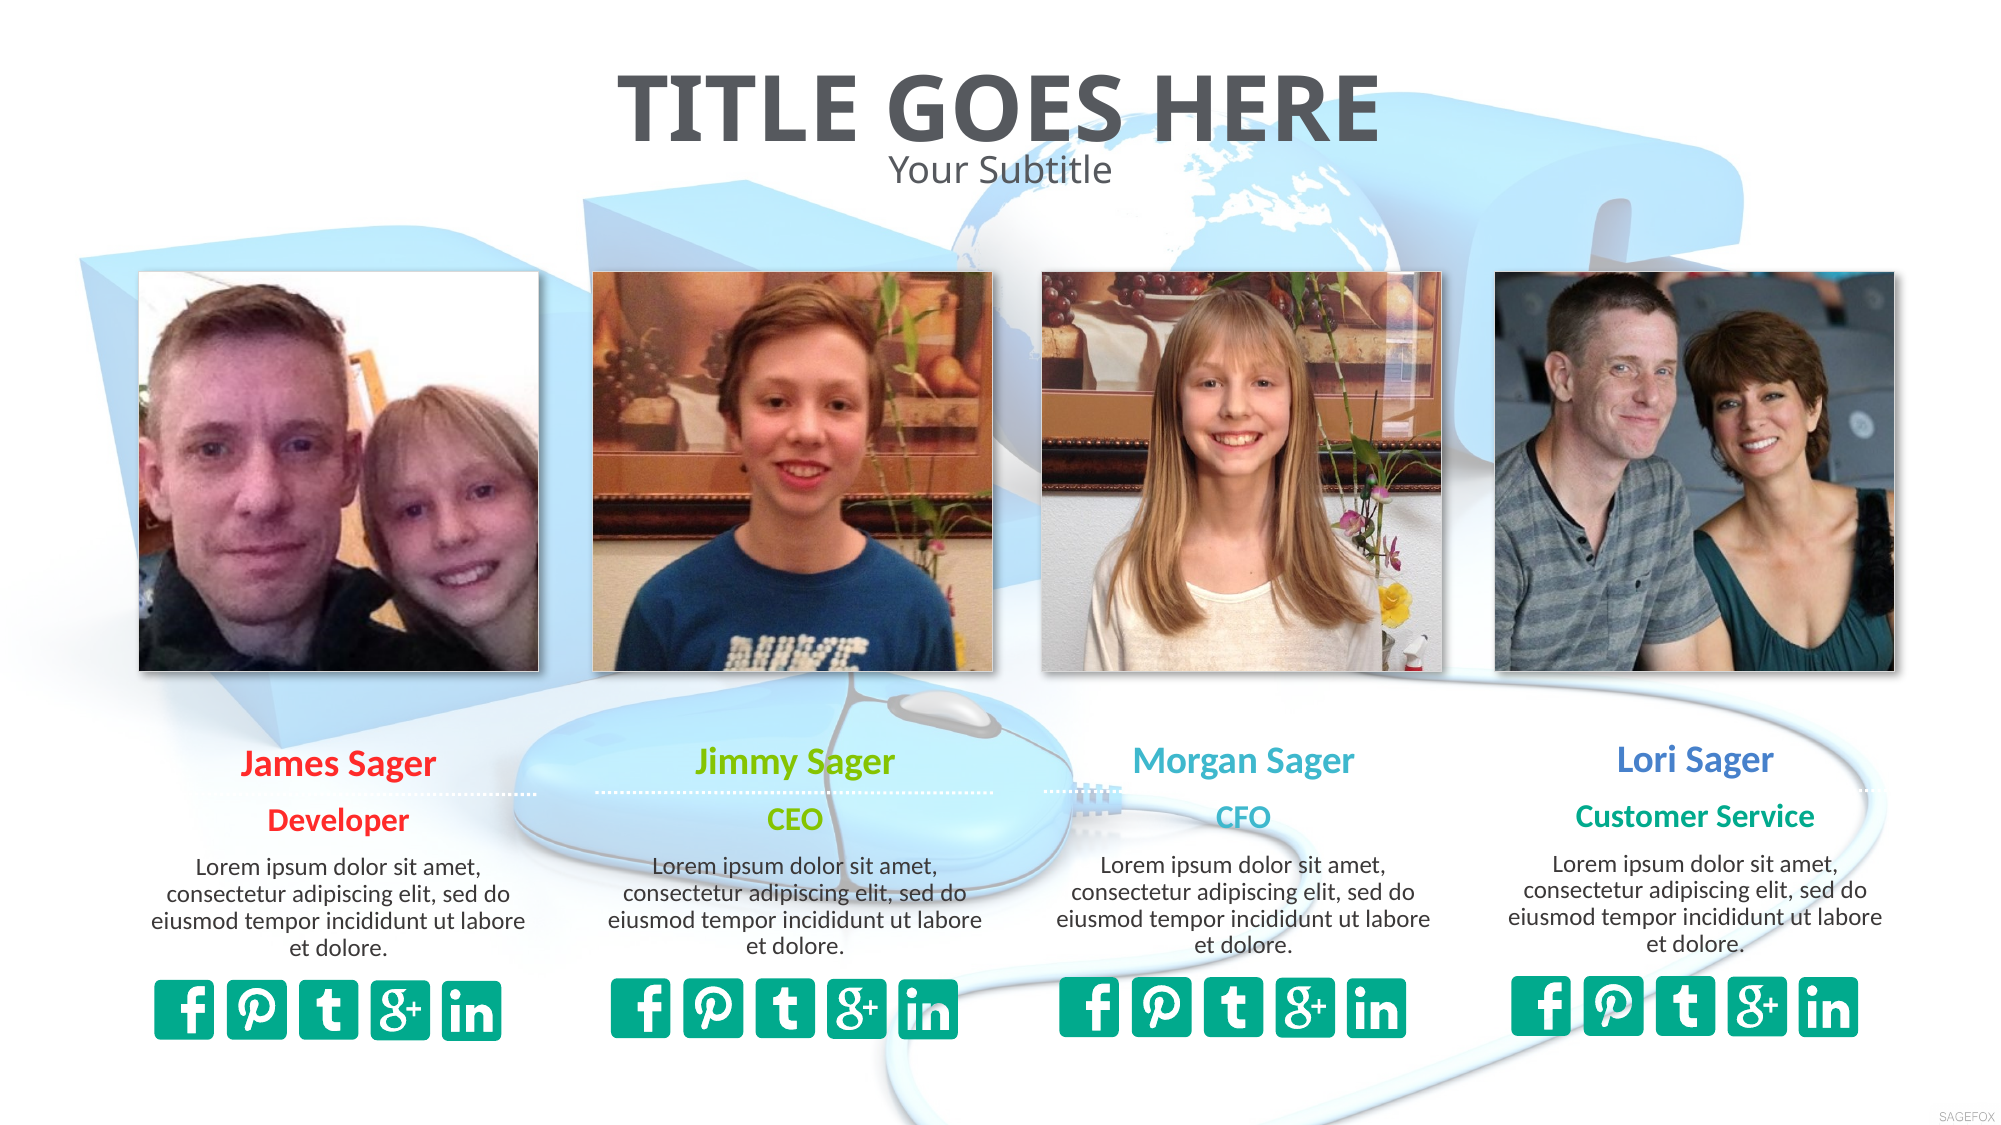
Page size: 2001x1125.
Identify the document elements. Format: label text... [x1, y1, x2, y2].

text_box Lorem ipsum dolor sit amet, consectetur adipiscing elit, sed do eiusmod tempor incididunt ut labore et dolore. [595, 852, 996, 966]
text_box [138, 270, 540, 672]
text_box Lori Sager [1520, 738, 1871, 781]
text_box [548, 42, 1452, 199]
text_box [1040, 270, 1442, 672]
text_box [1059, 977, 1407, 1039]
text_box Customer Service [1520, 796, 1871, 839]
text_box CEO [620, 798, 971, 841]
text_box CFO [1068, 797, 1419, 840]
text_box Developer [163, 799, 514, 842]
text_box James Sager [163, 742, 514, 785]
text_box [1511, 976, 1859, 1038]
text_box Jimmy Sager [620, 740, 971, 784]
text_box Morgan Sager [1068, 739, 1419, 782]
text_box Lorem ipsum dolor sit amet, consectetur adipiscing elit, sed do eiusmod tempor incididunt ut labore et dolore. [1043, 851, 1444, 965]
text_box [1494, 271, 1896, 673]
text_box Lorem ipsum dolor sit amet, consectetur adipiscing elit, sed do eiusmod tempor incididunt ut labore et dolore. [1495, 850, 1896, 964]
text_box Lorem ipsum dolor sit amet, consectetur adipiscing elit, sed do eiusmod tempor incididunt ut labore et dolore. [138, 854, 539, 968]
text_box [154, 979, 502, 1041]
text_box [610, 978, 958, 1040]
text_box [591, 270, 993, 672]
